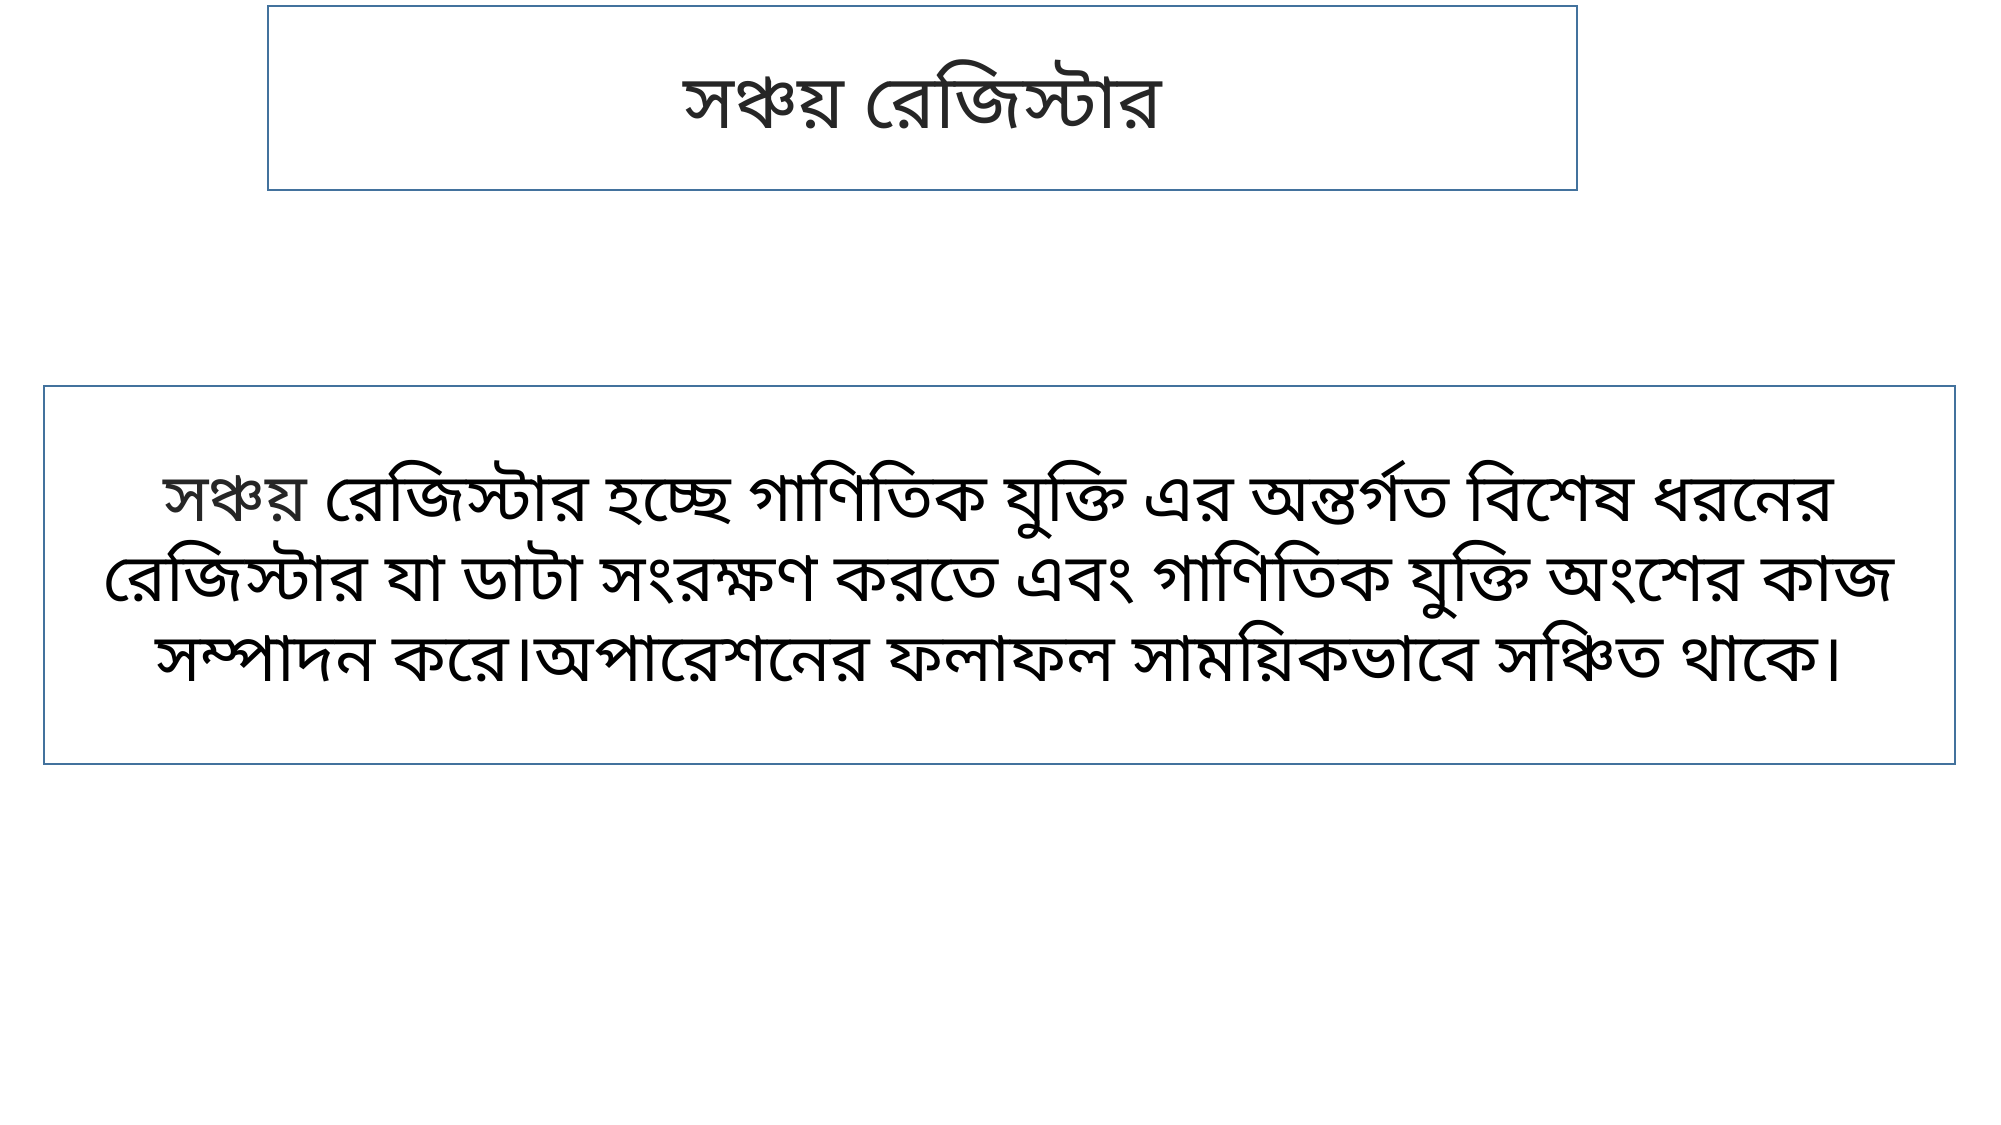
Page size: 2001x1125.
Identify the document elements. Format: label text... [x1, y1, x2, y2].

text_box সঞ্চয় রেজিস্টার হচ্ছে গাণিতিক যুক্তি এর অন্তর্গত বিশেষ ধরনের রেজিস্টার যা ডাটা সংরক্ষণ করতে এবং গাণিতিক যুক্তি অংশের কাজ সম্পাদন করে।অপারেশনের ফলাফল সাময়িকভাবে সঞ্চিত থাকে। [43, 385, 1956, 765]
text_box সঞ্চয় রেজিস্টার [267, 5, 1578, 191]
